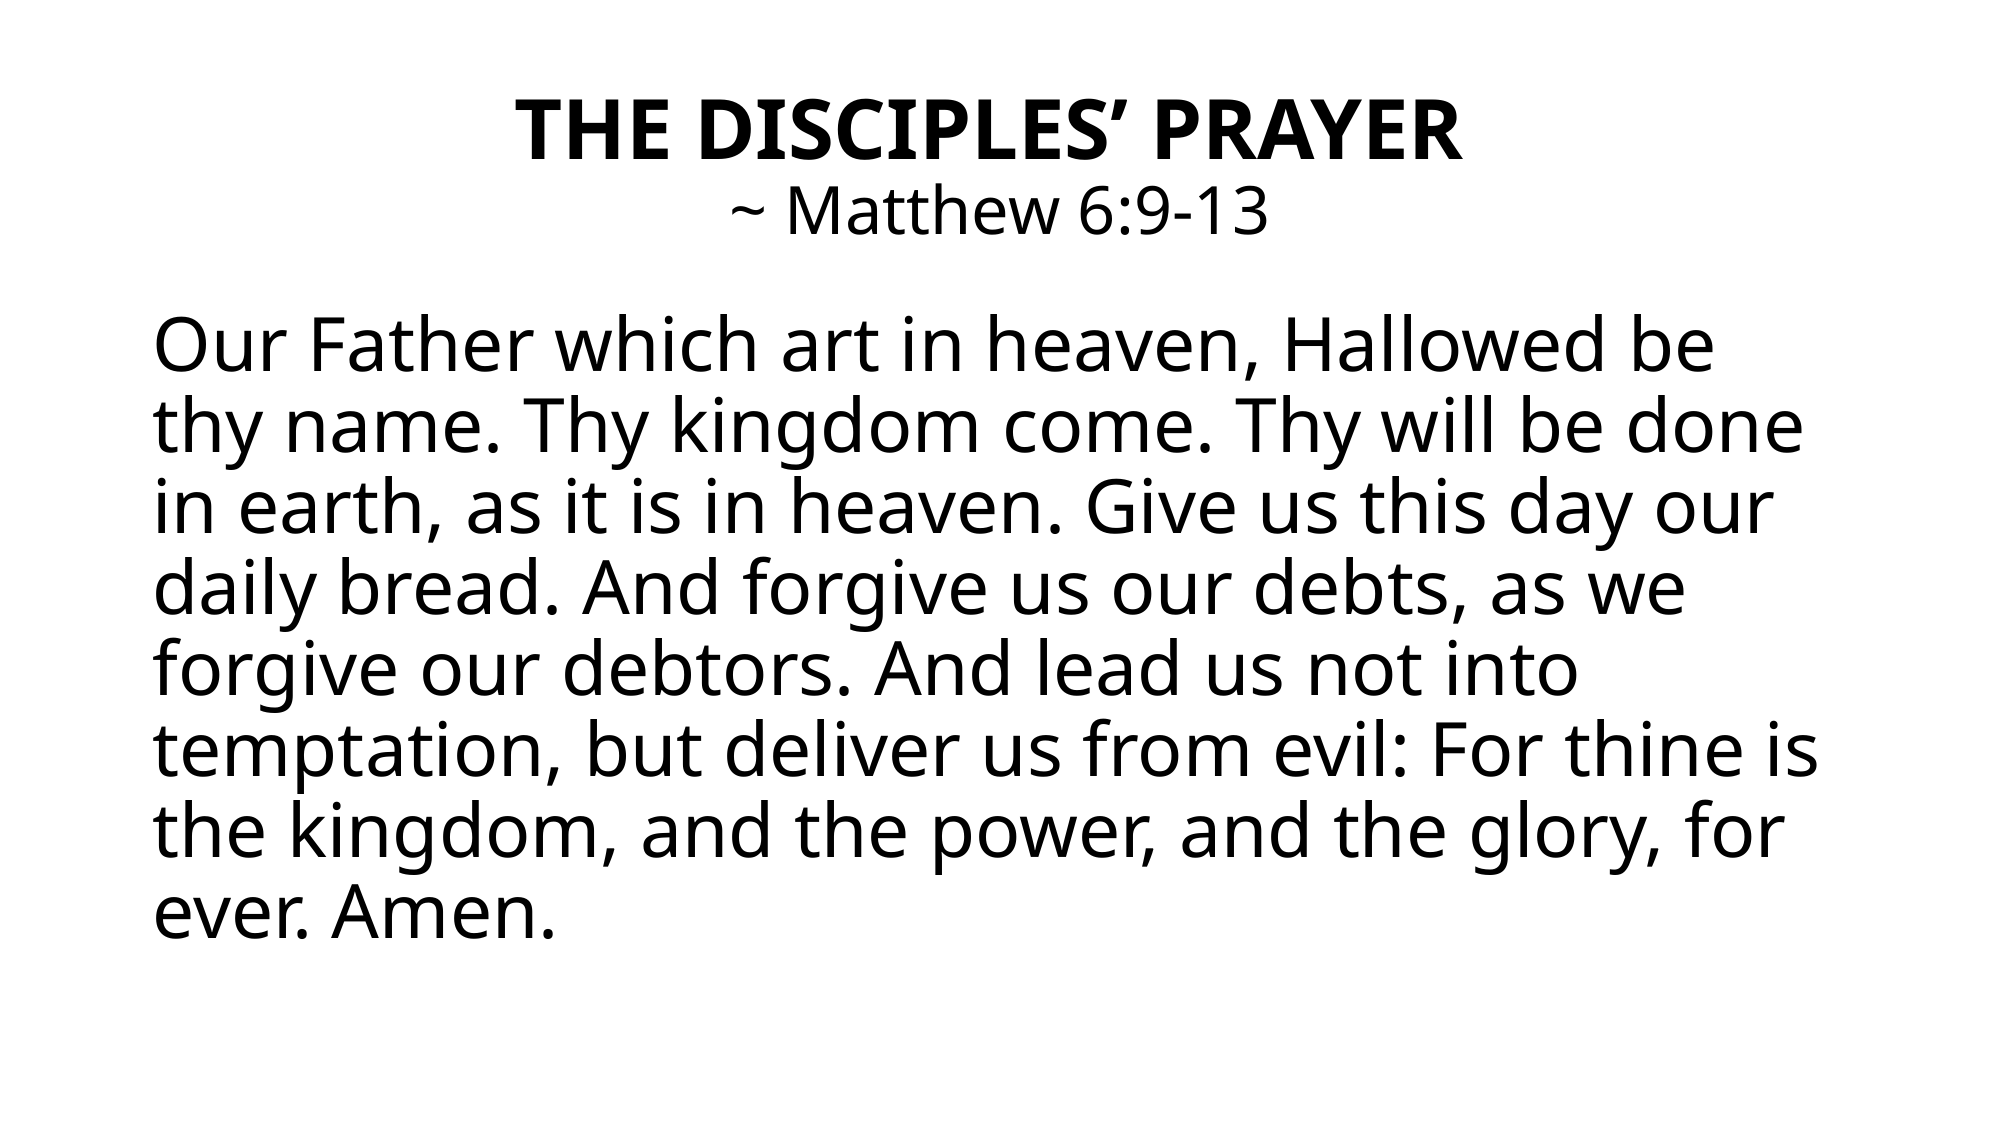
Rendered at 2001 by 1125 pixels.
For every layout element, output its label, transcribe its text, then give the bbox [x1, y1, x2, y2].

title THE DISCIPLES’ PRAYER ~ Matthew 6:9-13 [137, 59, 1863, 278]
list Our Father which art in heaven, Hallowed be thy name. Thy kingdom come. Thy will be done in earth, as it is in heaven. Give us this day our daily bread. And forgive us our debts, as we forgive our debtors. And lead us not into temptation, but deliver us from evil: For thine is the kingdom, and the power, and the glory, for ever. Amen. [137, 299, 1863, 1014]
